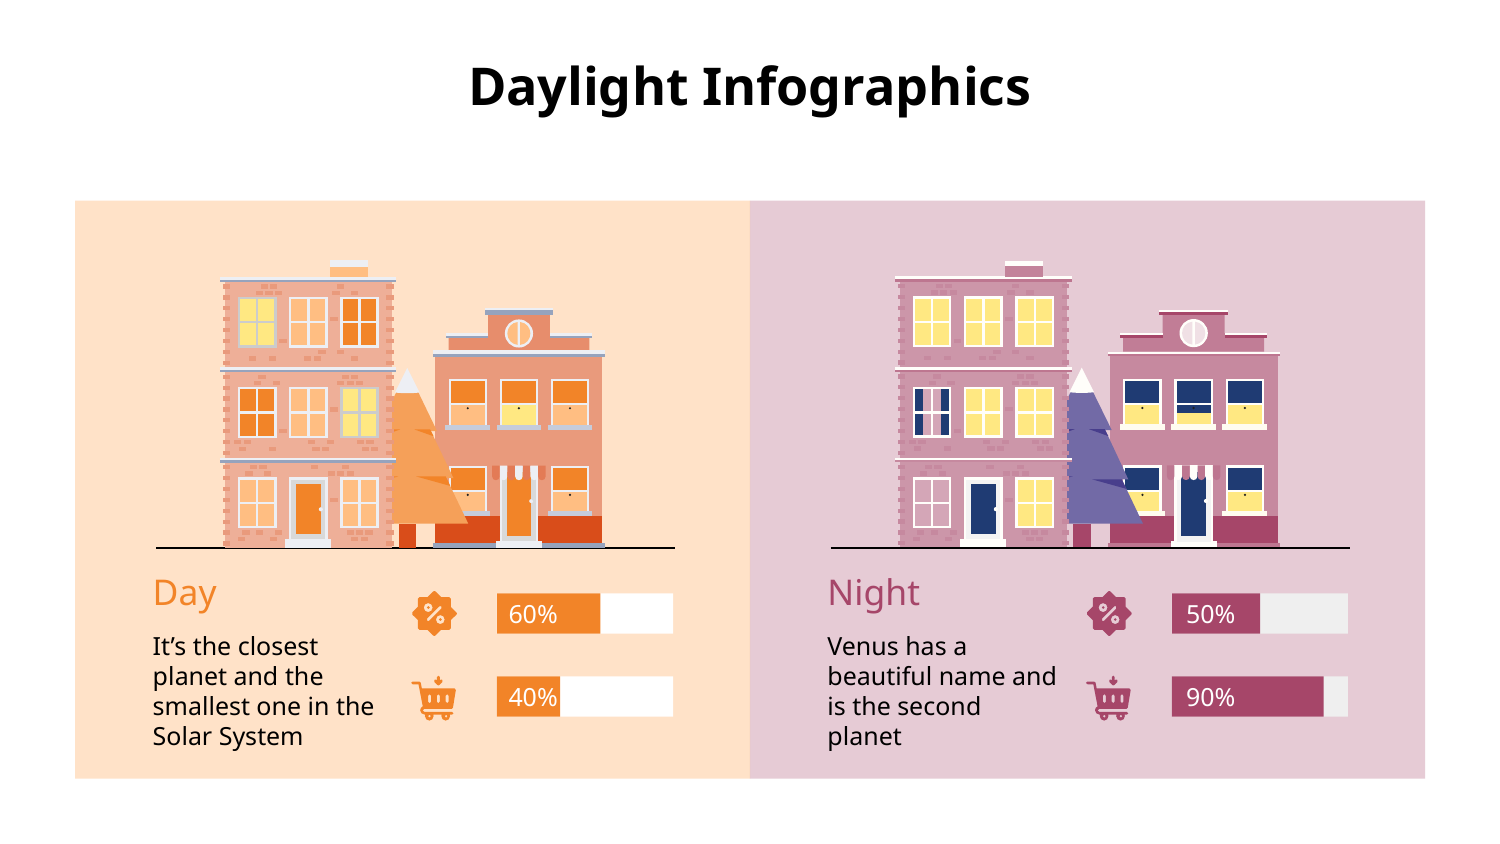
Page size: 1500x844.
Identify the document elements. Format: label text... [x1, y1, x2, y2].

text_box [411, 589, 674, 637]
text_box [812, 567, 1078, 734]
text_box [75, 200, 751, 779]
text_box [410, 673, 674, 721]
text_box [137, 567, 403, 727]
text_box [155, 259, 676, 549]
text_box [1086, 589, 1349, 637]
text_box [830, 260, 1351, 549]
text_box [1085, 673, 1349, 721]
title Daylight Infographics [67, 38, 1433, 133]
text_box [751, 200, 1426, 779]
